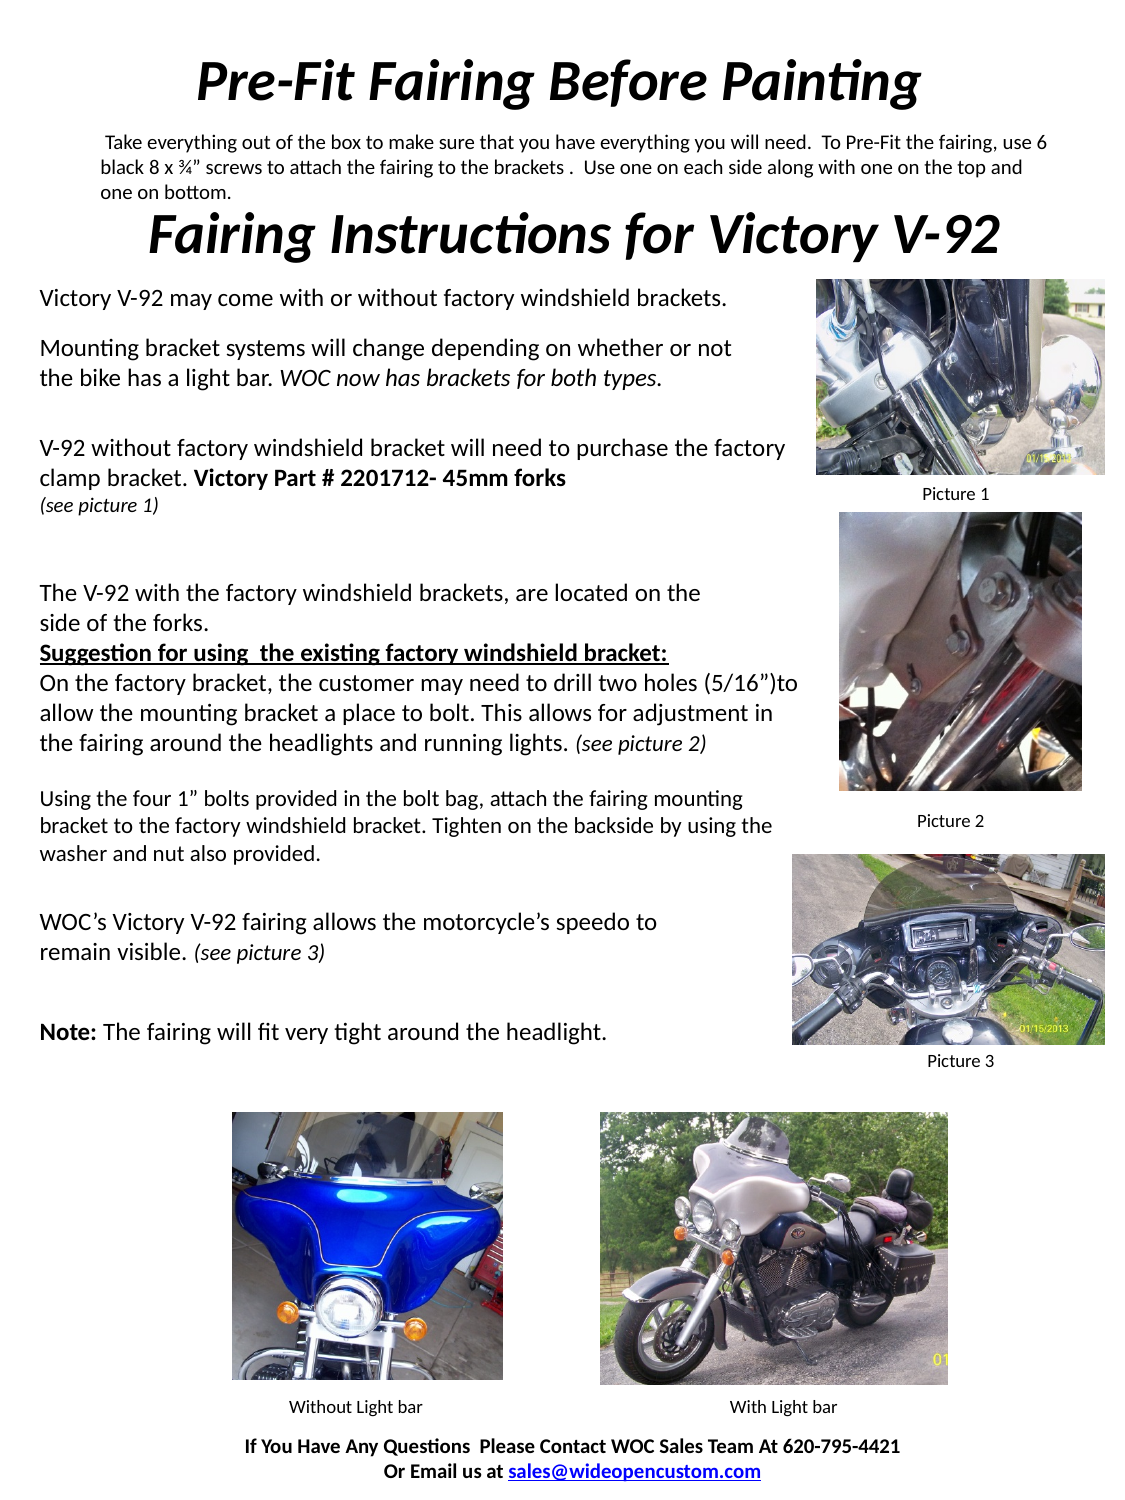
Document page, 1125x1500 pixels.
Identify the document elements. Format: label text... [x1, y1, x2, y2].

picture [599, 1112, 948, 1385]
text_box With Light bar [715, 1387, 1050, 1425]
text_box Without Light bar [274, 1389, 499, 1424]
text_box Picture 1 [907, 484, 1088, 512]
text_box If You Have Any Questions Please Contact WOC Sales Team At 620-795-4421 Or Email us at sales@wideopencustom.com [124, 1424, 1025, 1500]
picture [815, 278, 1105, 476]
text_box Picture 2 [902, 800, 1122, 839]
text_box Fairing Instructions for Victory V-92 [37, 187, 1113, 273]
text_box Pre-Fit Fairing Before Painting [62, 35, 1057, 120]
text_box Picture 3 [912, 1041, 1125, 1079]
picture [839, 512, 1082, 791]
picture [791, 853, 1105, 1045]
text_box Take everything out of the box to make sure that you have everything you will need. To Pre-Fit the fairing, use 6 black 8 x ¾” screws to attach the fairing to the brackets . Use one on each side along with one on the top and one on bottom. [85, 120, 1063, 187]
text_box Victory V-92 may come with or without factory windshield brackets. Mounting bracket systems will change depending on whether or not the bike has a light bar. WOC now has brackets for both types. V-92 without factory windshield bracket will need to purchase the factory clamp bracket. Victory Part # 2201712- 45mm forks (see picture 1) The V-92 with the factory windshield brackets, are located on the side of the forks. Suggestion for using the existing factory windshield bracket: On the factory bracket, the customer may need to drill two holes (5/16”)to allow the mounting bracket a place to bolt. This allows for adjustment in the fairing around the headlights and running lights. (see picture 2) Using the four 1” bolts provided in the bolt bag, attach the fairing mounting bracket to the factory windshield bracket. Tighten on the backside by using the washer and nut also provided. WOC’s Victory V-92 fairing allows the motorcycle’s speedo to remain visible. (see picture 3) Note: The fairing will fit very tight around the headlight. [24, 274, 817, 1173]
picture [231, 1112, 504, 1381]
